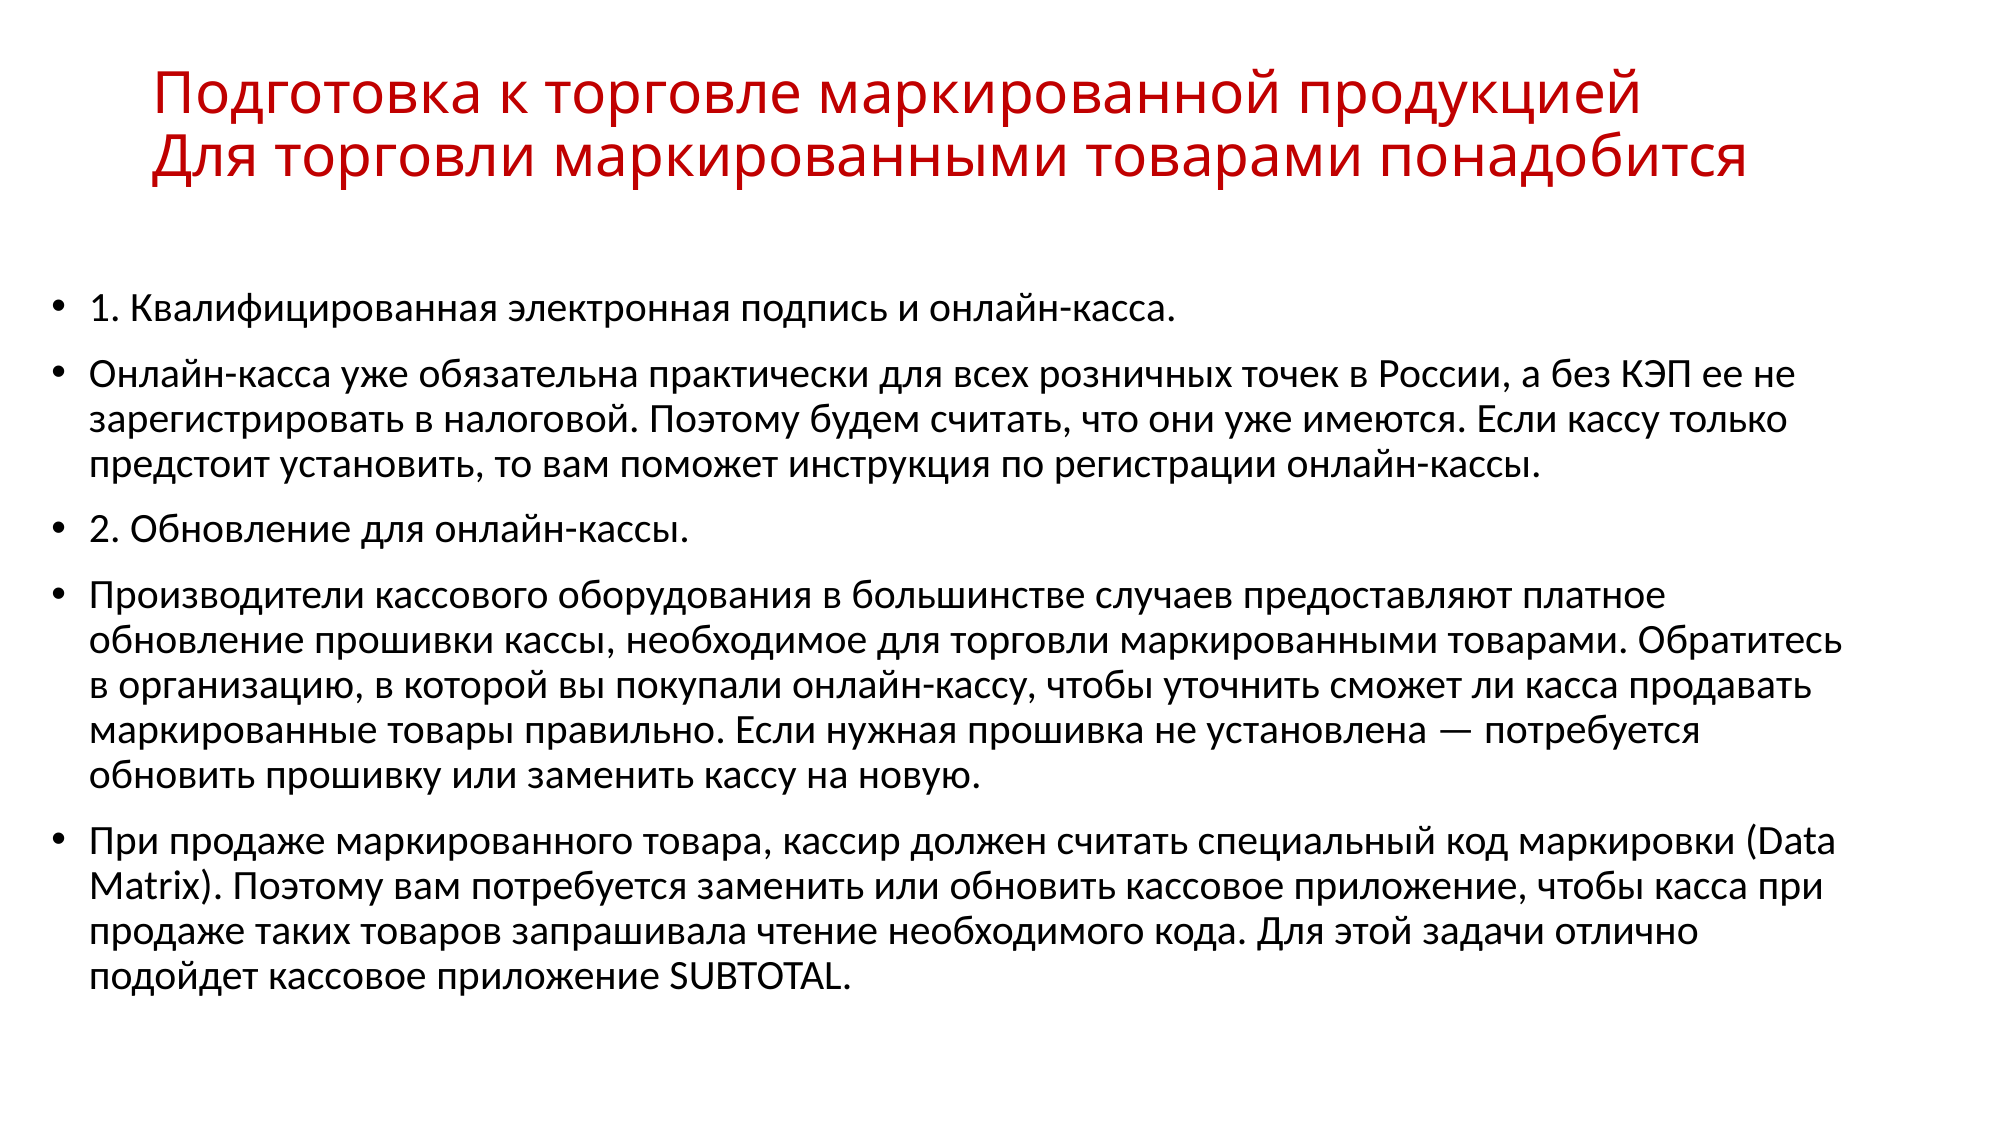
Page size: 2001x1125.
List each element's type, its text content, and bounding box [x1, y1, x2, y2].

list 1. Квалифицированная электронная подпись и онлайн-касса. Онлайн-касса уже обязательна практически для всех розничных точек в России, а без КЭП ее не зарегистрировать в налоговой. Поэтому будем считать, что они уже имеются. Если кассу только предстоит установить, то вам поможет инструкция по регистрации онлайн-кассы. 2. Обновление для онлайн-кассы. Производители кассового оборудования в большинстве случаев предоставляют платное обновление прошивки кассы, необходимое для торговли маркированными товарами. Обратитесь в организацию, в которой вы покупали онлайн-кассу, чтобы уточнить сможет ли касса продавать маркированные товары правильно. Если нужная прошивка не установлена — потребуется обновить прошивку или заменить кассу на новую. При продаже маркированного товара, кассир должен считать специальный код маркировки (Data Matrix). Поэтому вам потребуется заменить или обновить кассовое приложение, чтобы касса при продаже таких товаров запрашивала чтение необходимого кода. Для этой задачи отлично подойдет кассовое приложение SUBTOTAL. [36, 206, 1863, 1066]
title Подготовка к торговле маркированной продукцией Для торговли маркированными товарами понадобится [137, 59, 1863, 193]
